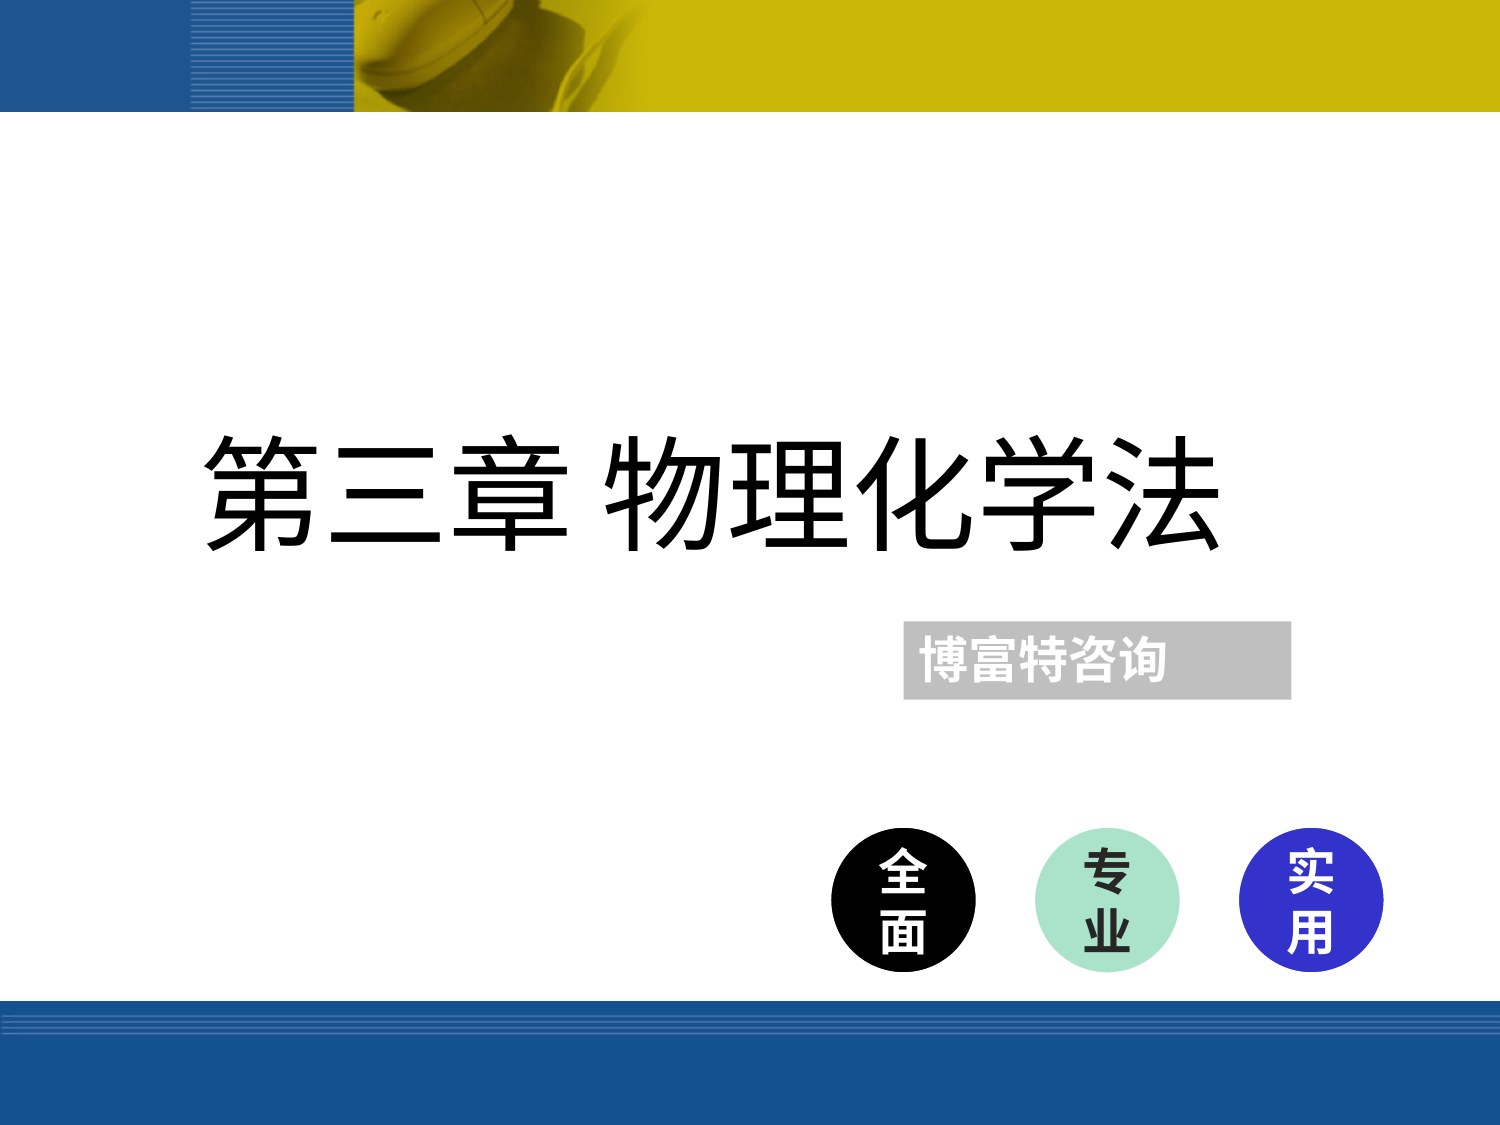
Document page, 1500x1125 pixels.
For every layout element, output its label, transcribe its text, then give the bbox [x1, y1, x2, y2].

text_box 全面 [828, 824, 979, 976]
picture [0, 1001, 1500, 1125]
text_box 专业 [1032, 824, 1183, 976]
picture [0, 0, 1500, 112]
text_box 第三章 物理化学法 [159, 408, 1294, 574]
text_box 实用 [1235, 824, 1387, 976]
text_box 博富特咨询 [903, 621, 1292, 700]
